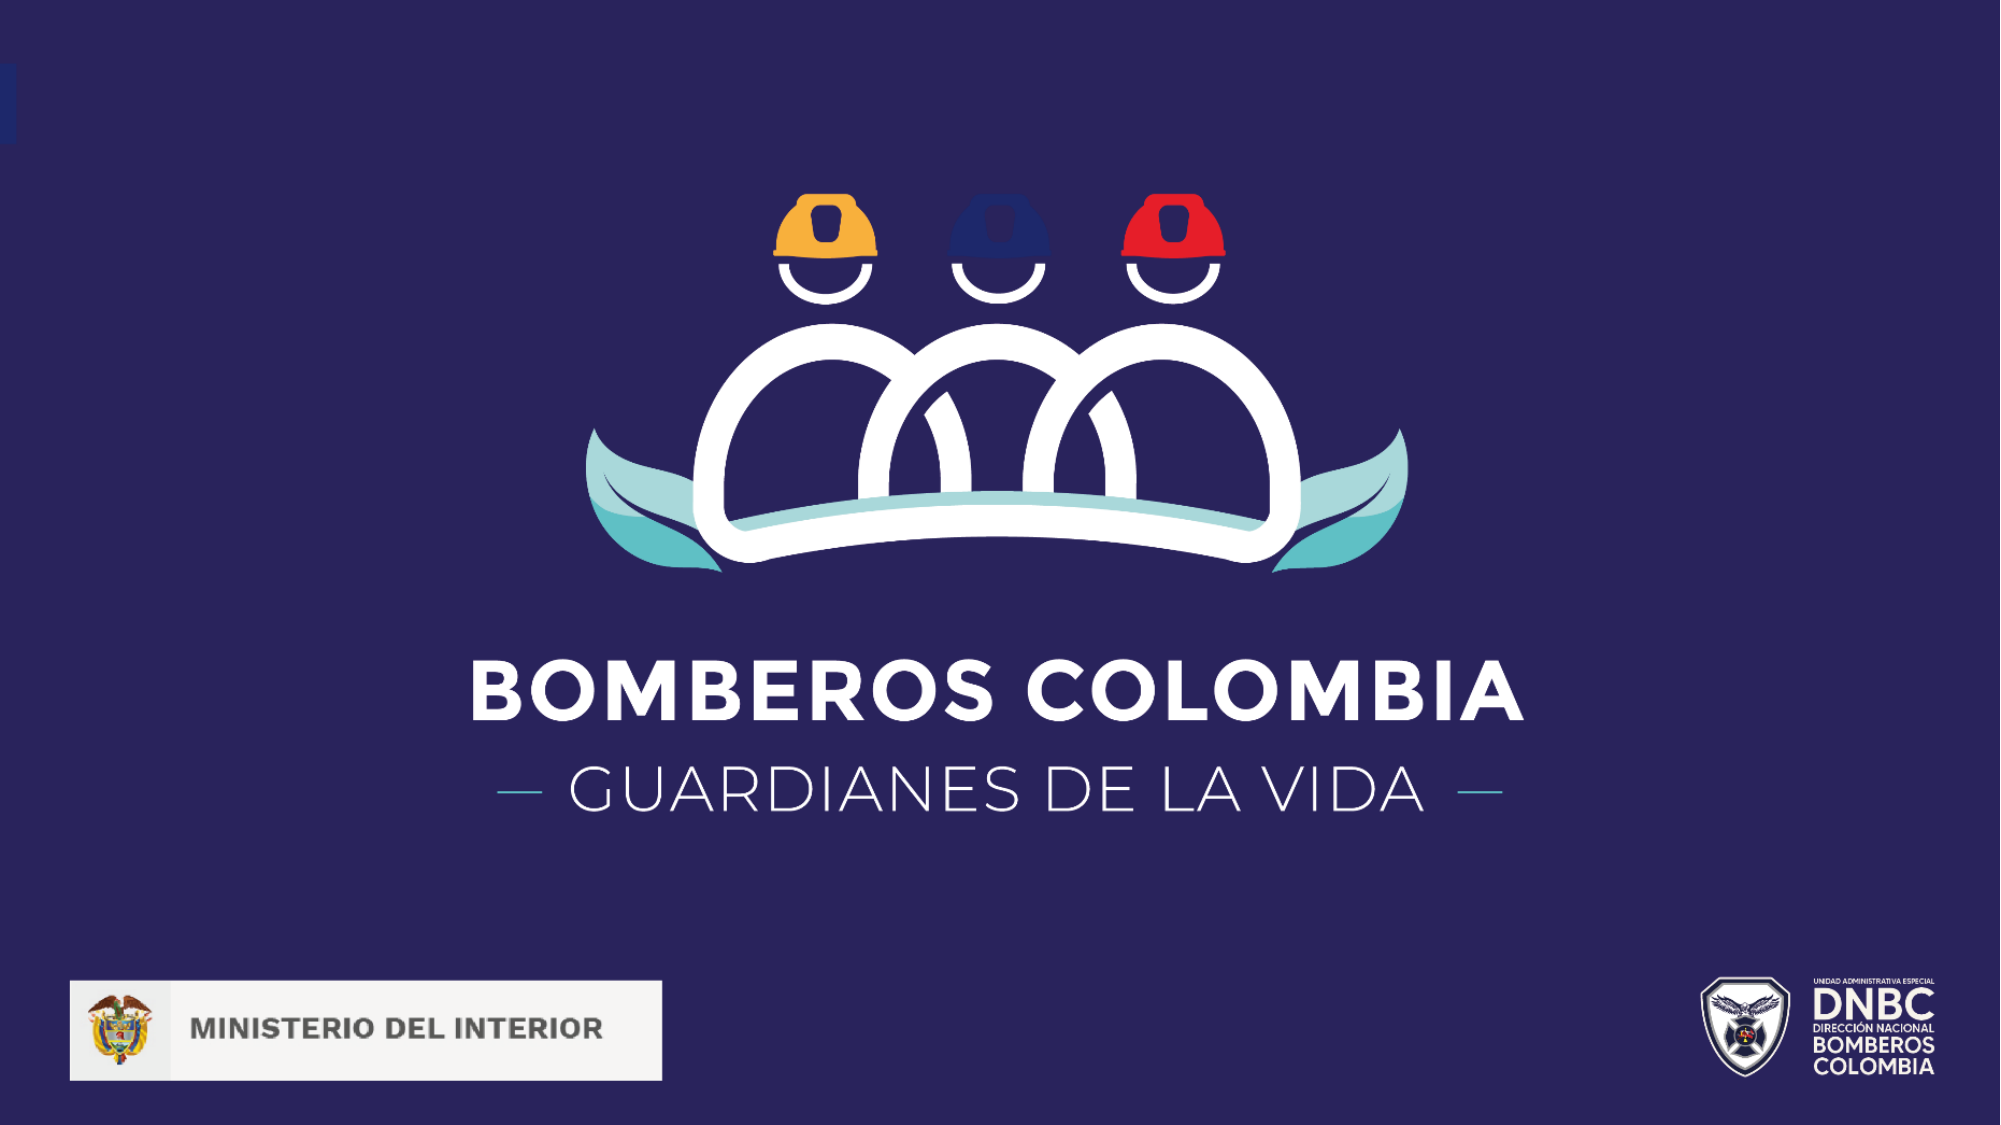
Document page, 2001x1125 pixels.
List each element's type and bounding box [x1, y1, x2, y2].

list [0, 0, 2000, 1125]
